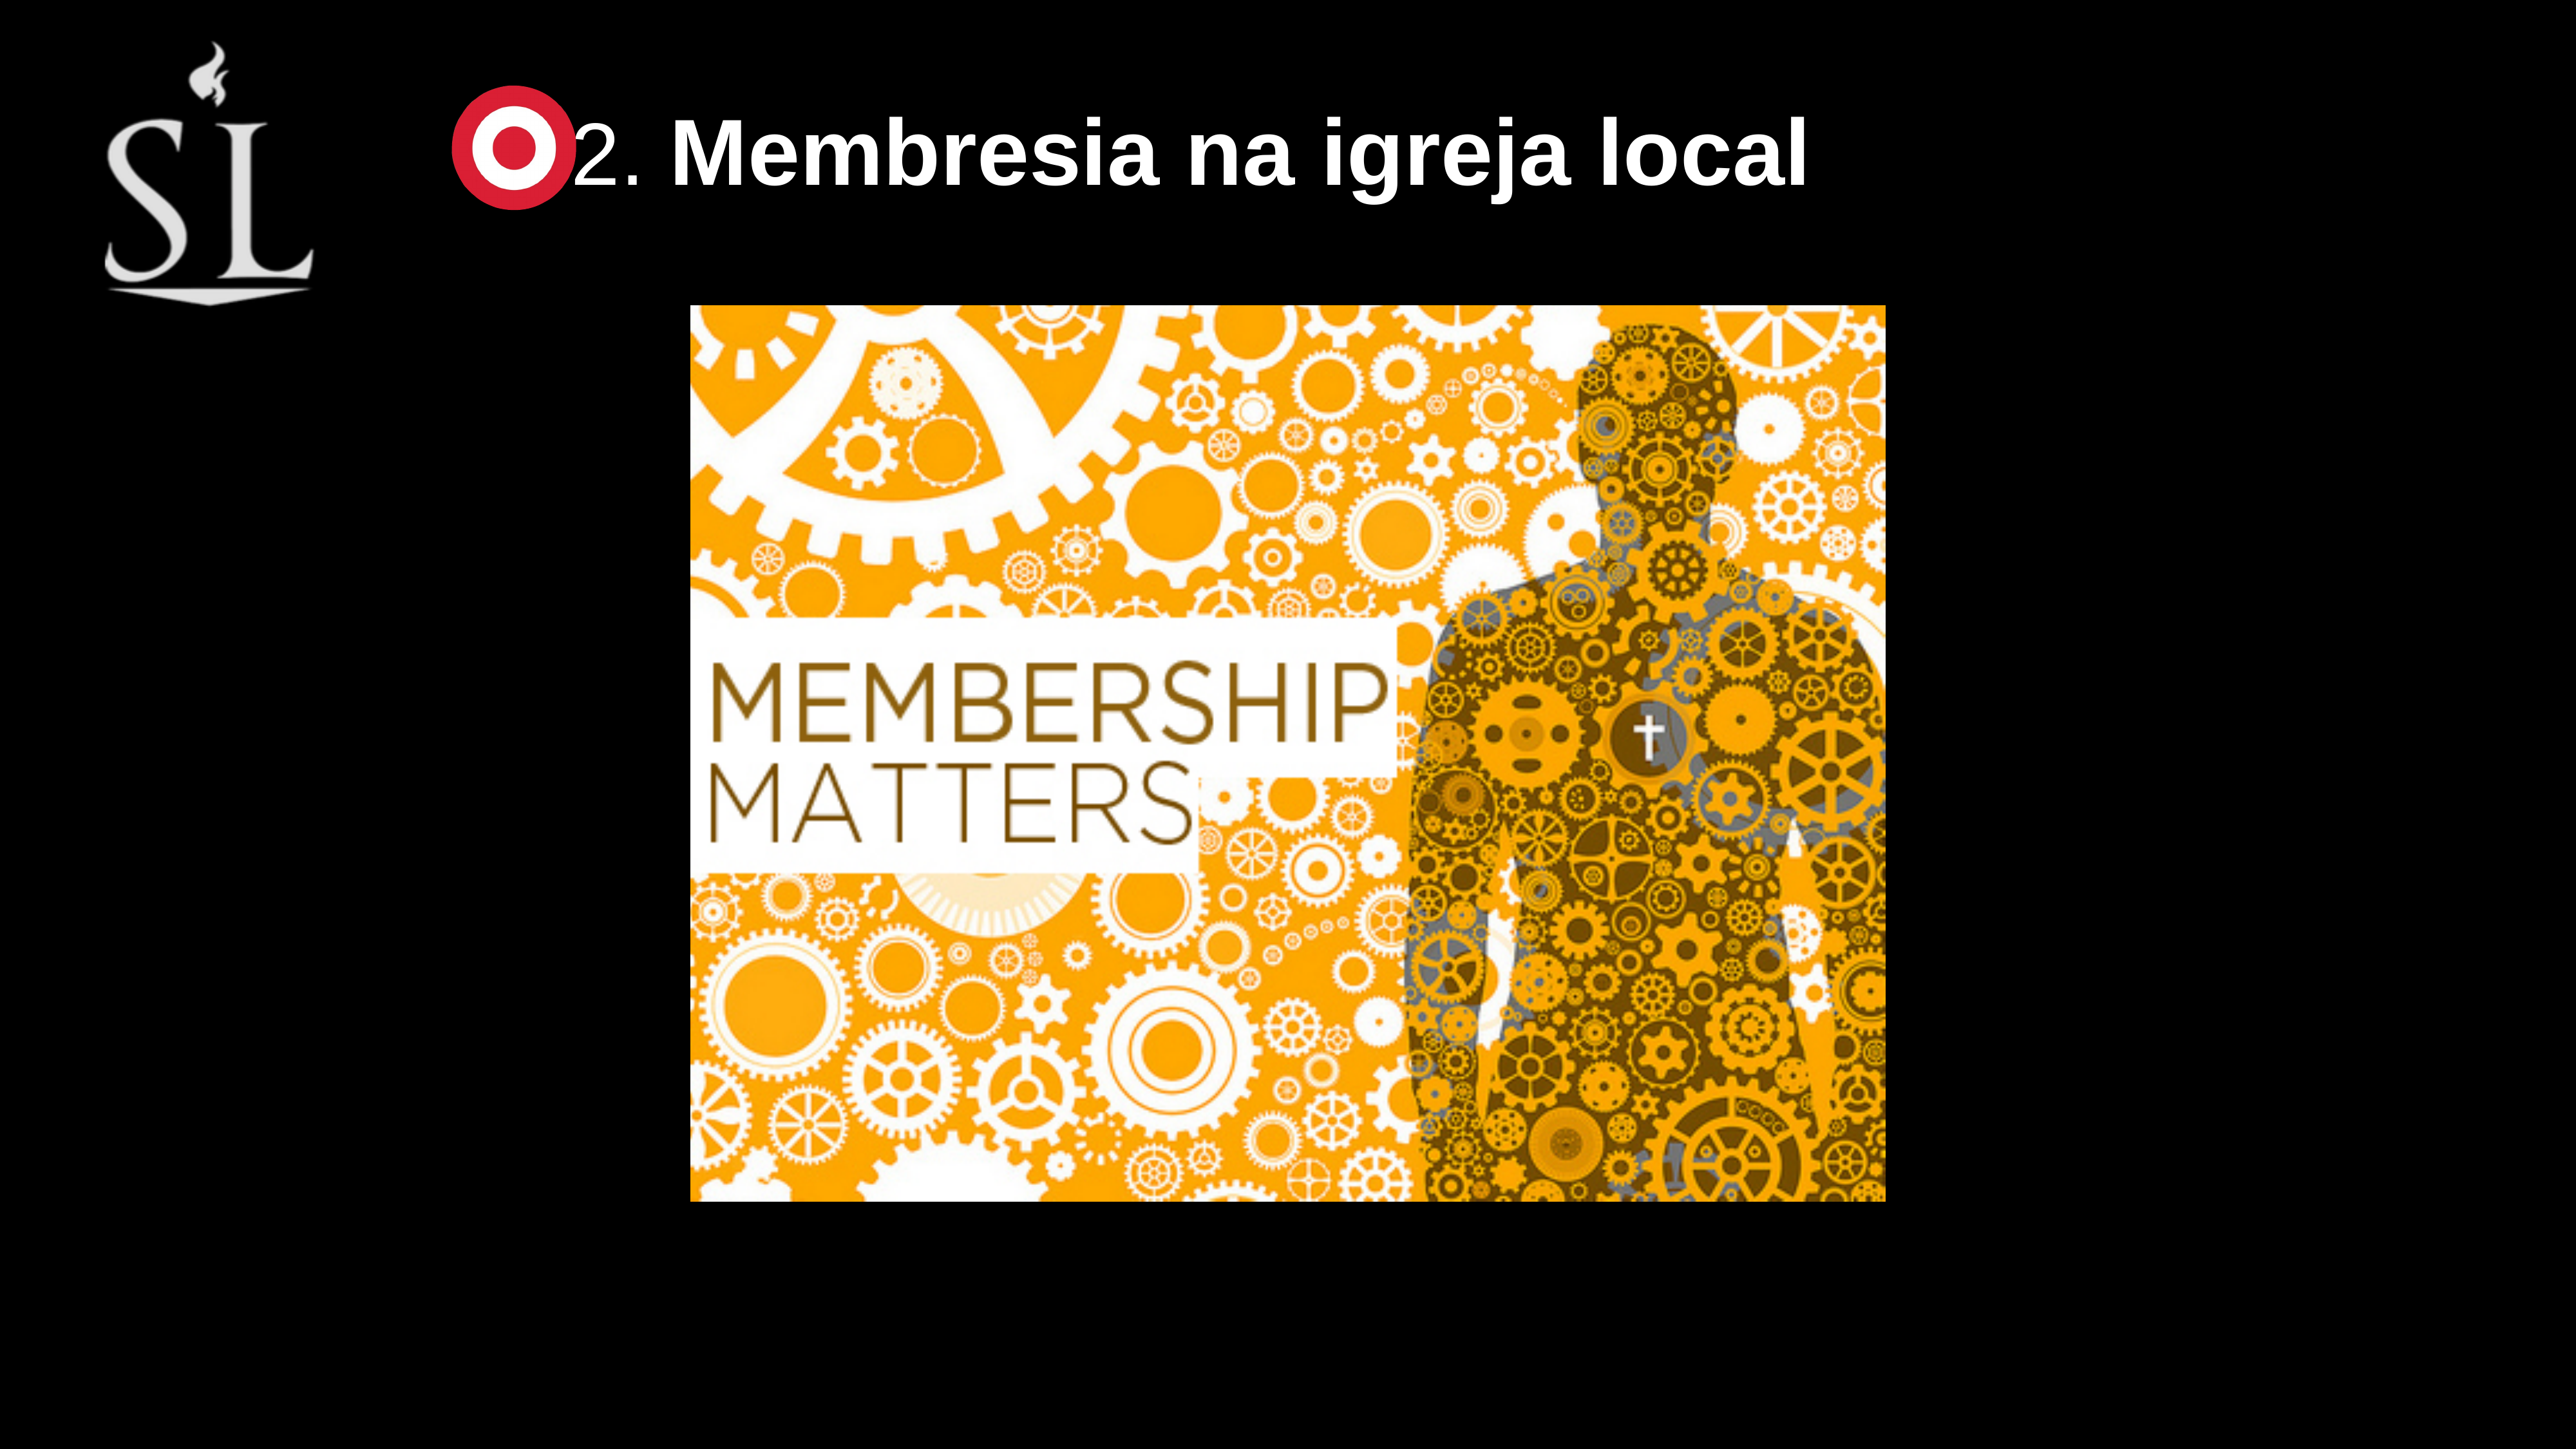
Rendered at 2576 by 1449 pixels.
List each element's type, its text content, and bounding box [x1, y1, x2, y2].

text_box 2. Membresia na igreja local [580, 84, 2171, 212]
picture [0, 0, 334, 328]
picture [451, 85, 576, 211]
picture [690, 305, 1886, 1202]
